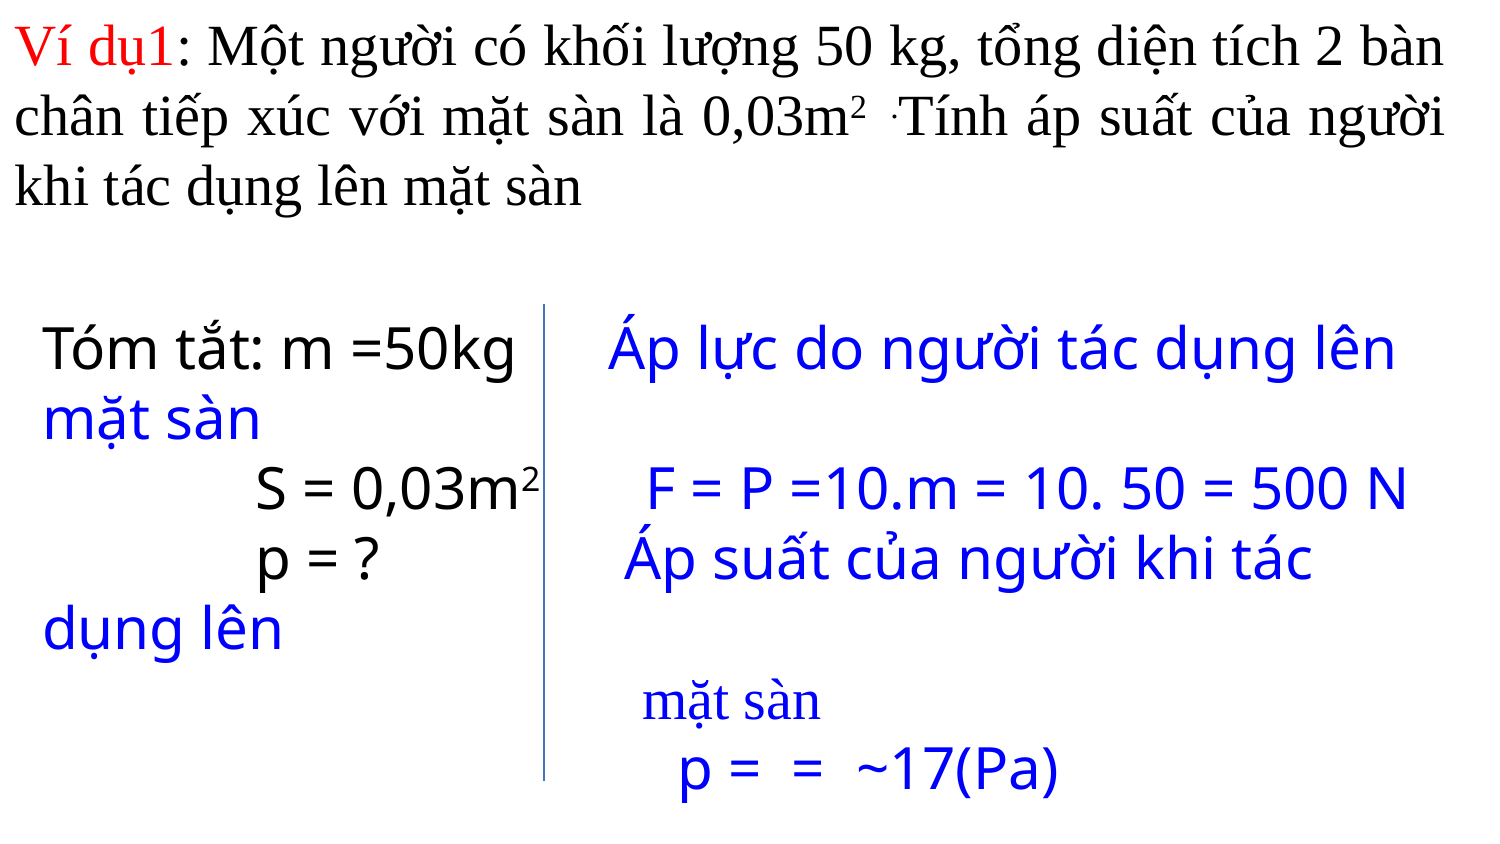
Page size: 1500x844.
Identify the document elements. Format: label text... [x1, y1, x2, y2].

text_box Ví dụ1: Một người có khối lượng 50 kg, tổng diện tích 2 bàn chân tiếp xúc với mặt sàn là 0,03m2 .Tính áp suất của người khi tác dụng lên mặt sàn [0, 0, 1461, 225]
